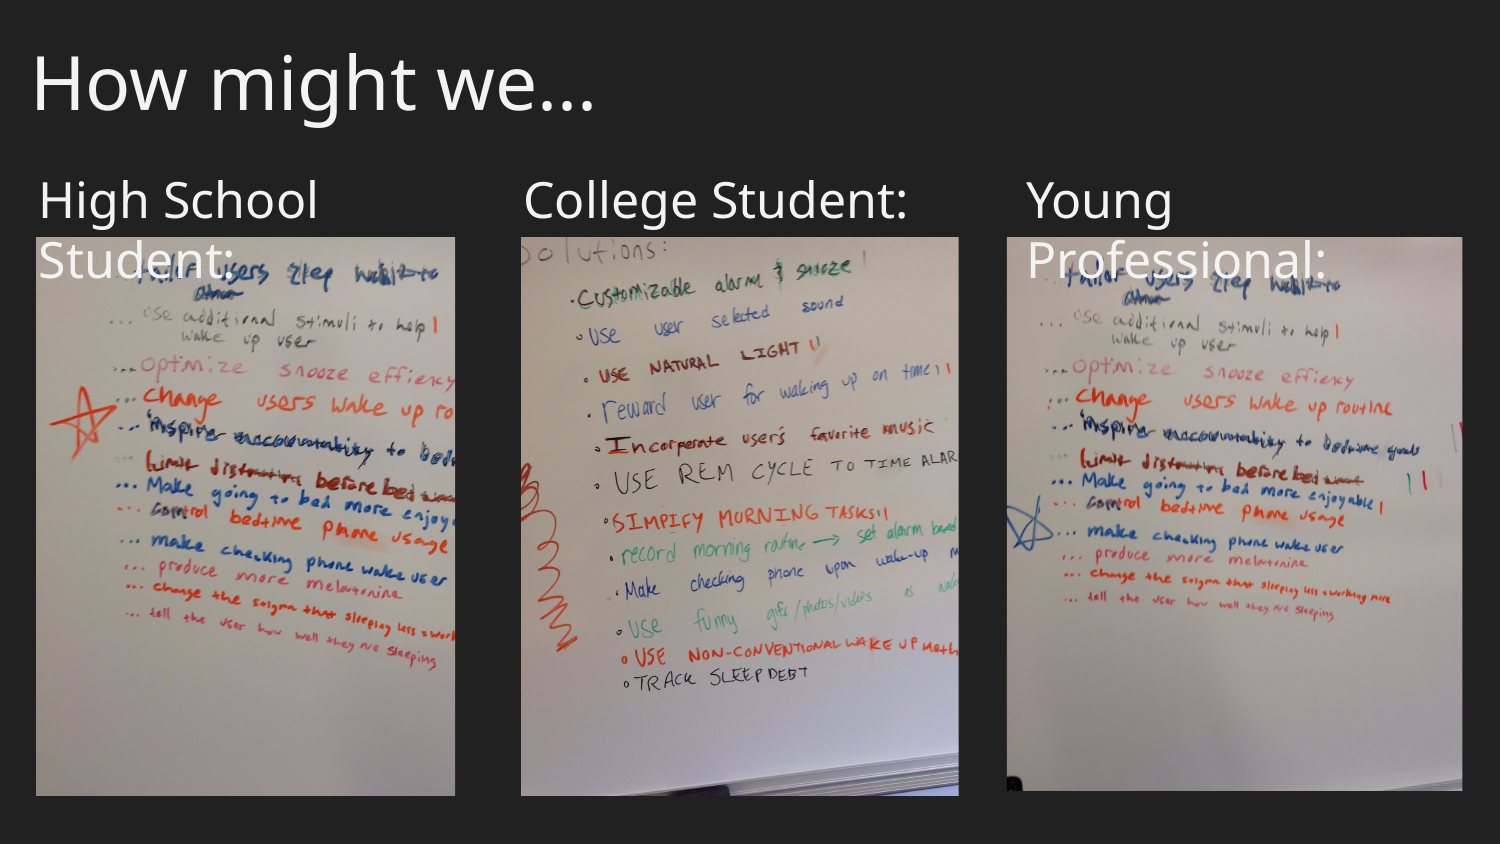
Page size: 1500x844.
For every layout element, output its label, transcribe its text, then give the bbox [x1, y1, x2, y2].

picture [35, 237, 456, 796]
text_box Young Professional: [1010, 153, 1478, 251]
text_box High School Student: [23, 153, 508, 251]
picture [1006, 237, 1463, 791]
text_box How might we... [15, 20, 725, 137]
text_box College Student: [508, 153, 976, 261]
picture [503, 237, 959, 796]
